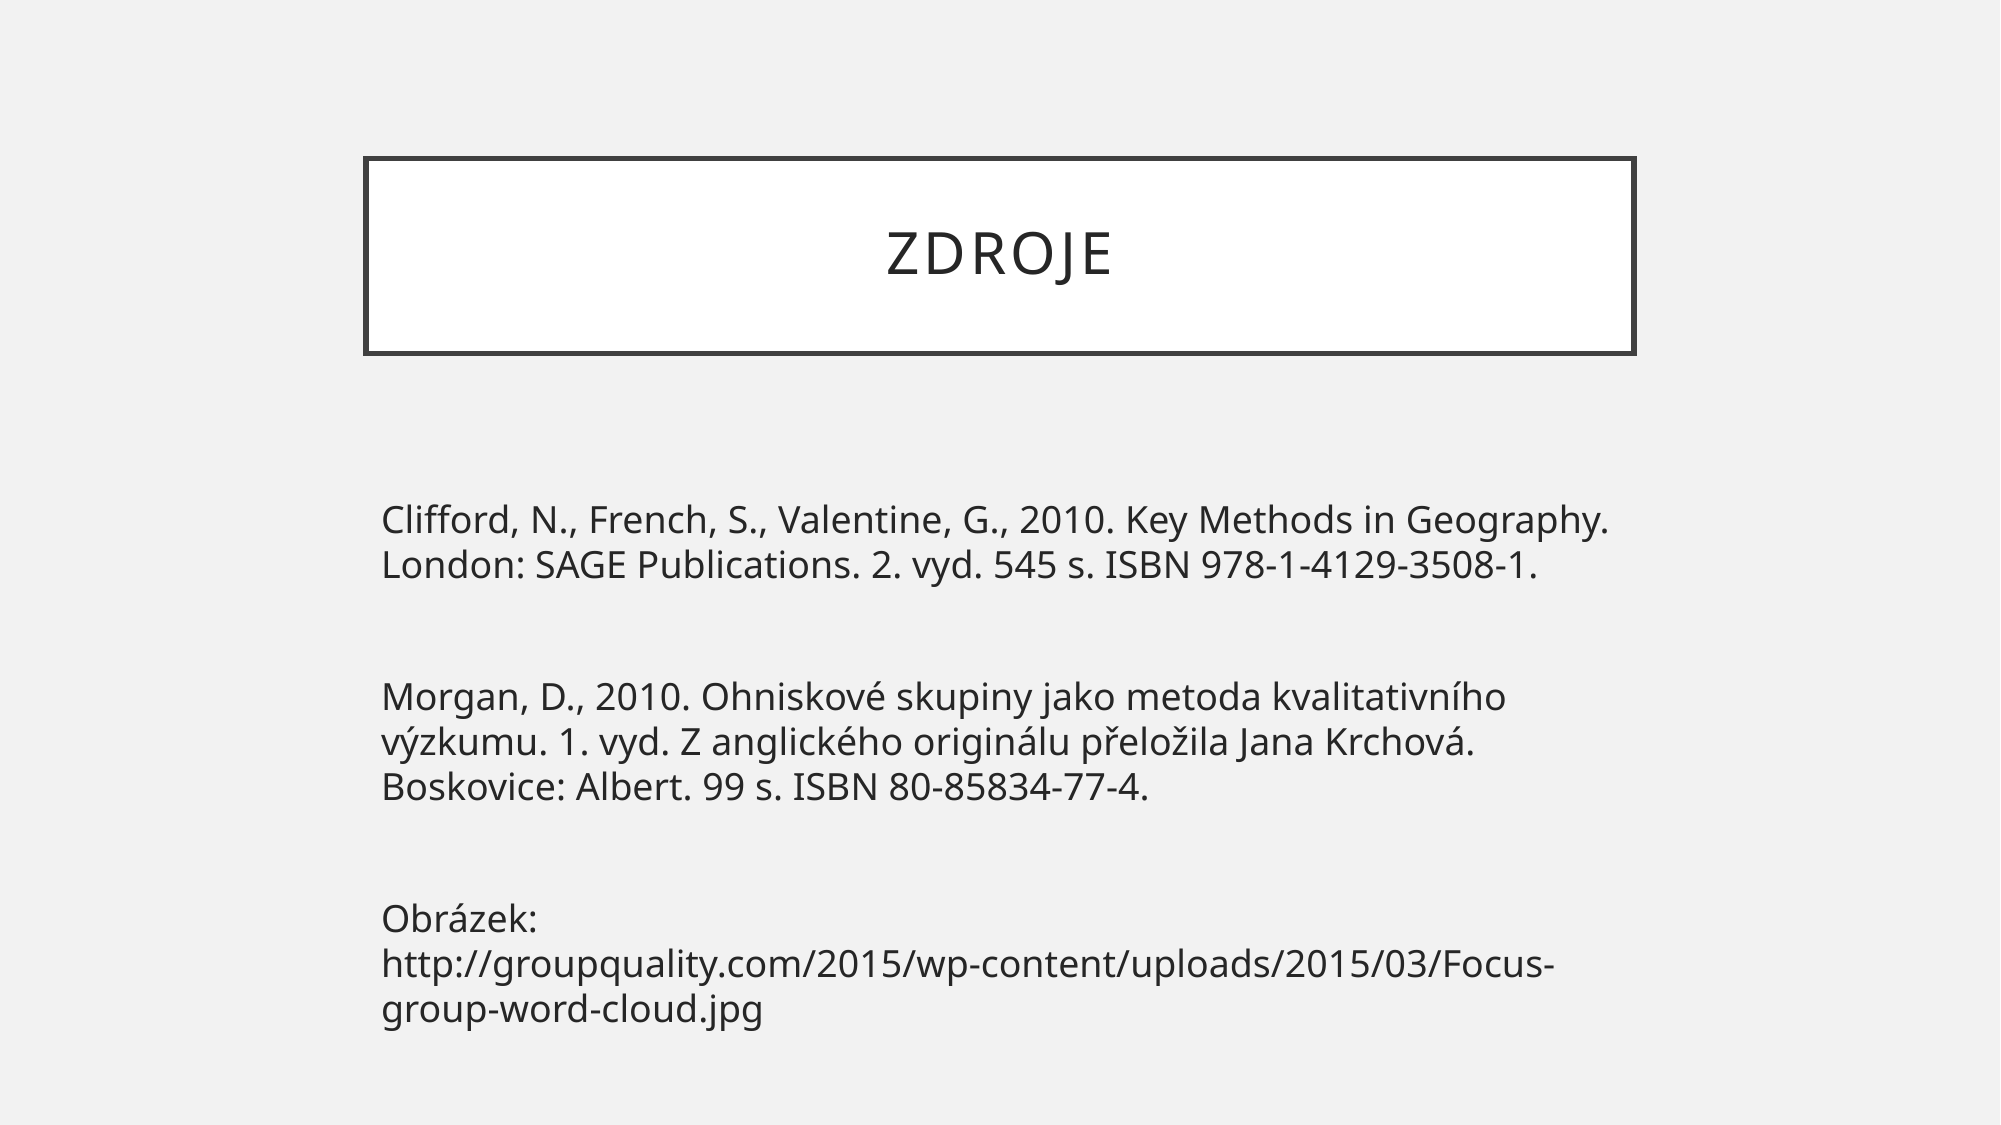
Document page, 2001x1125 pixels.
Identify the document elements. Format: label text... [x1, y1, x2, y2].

title Zdroje [363, 156, 1637, 356]
list Clifford, N., French, S., Valentine, G., 2010. Key Methods in Geography. London: SAGE Publications. 2. vyd. 545 s. ISBN 978-1-4129-3508-1. Morgan, D., 2010. Ohniskové skupiny jako metoda kvalitativního výzkumu. 1. vyd. Z anglického originálu přeložila Jana Krchová. Boskovice: Albert. 99 s. ISBN 80-85834-77-4. Obrázek: http://groupquality.com/2015/wp-content/uploads/2015/03/Focus-group-word-cloud.jpg [366, 488, 1634, 1125]
